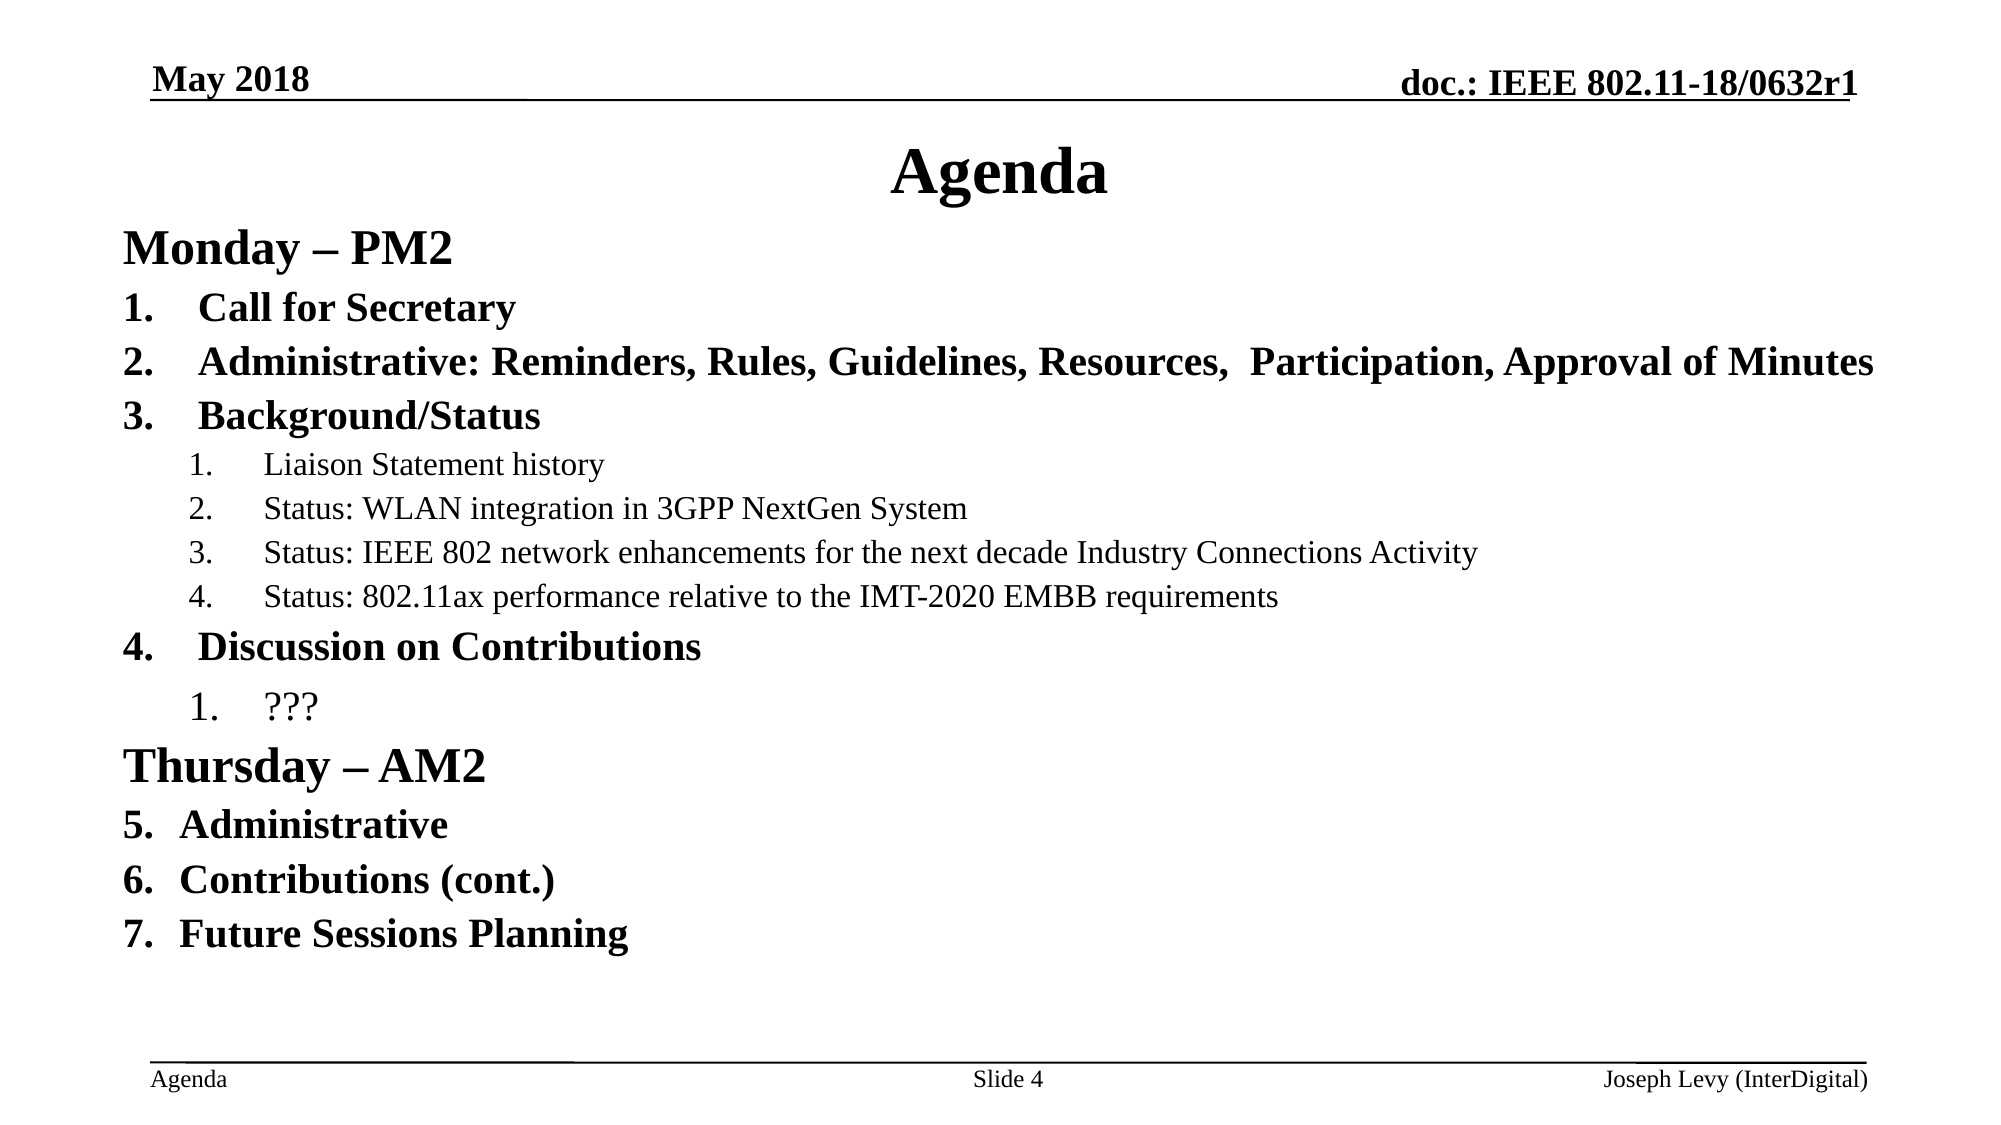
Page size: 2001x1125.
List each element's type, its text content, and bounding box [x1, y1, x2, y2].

footer Joseph Levy (InterDigital) [1171, 1061, 1869, 1093]
list Monday – PM2 Call for Secretary Administrative: Reminders, Rules, Guidelines, Resources, Participation, Approval of Minutes Background/Status Liaison Statement history Status: WLAN integration in 3GPP NextGen System Status: IEEE 802 network enhancements for the next decade Industry Connections Activity Status: 802.11ax performance relative to the IMT-2020 EMBB requirements Discussion on Contributions ??? Thursday – AM2 Administrative Contributions (cont.) Future Sessions Planning [107, 207, 1909, 1070]
title Agenda [149, 112, 1850, 207]
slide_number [152, 54, 563, 100]
slide_number Slide 4 [950, 1061, 1067, 1123]
